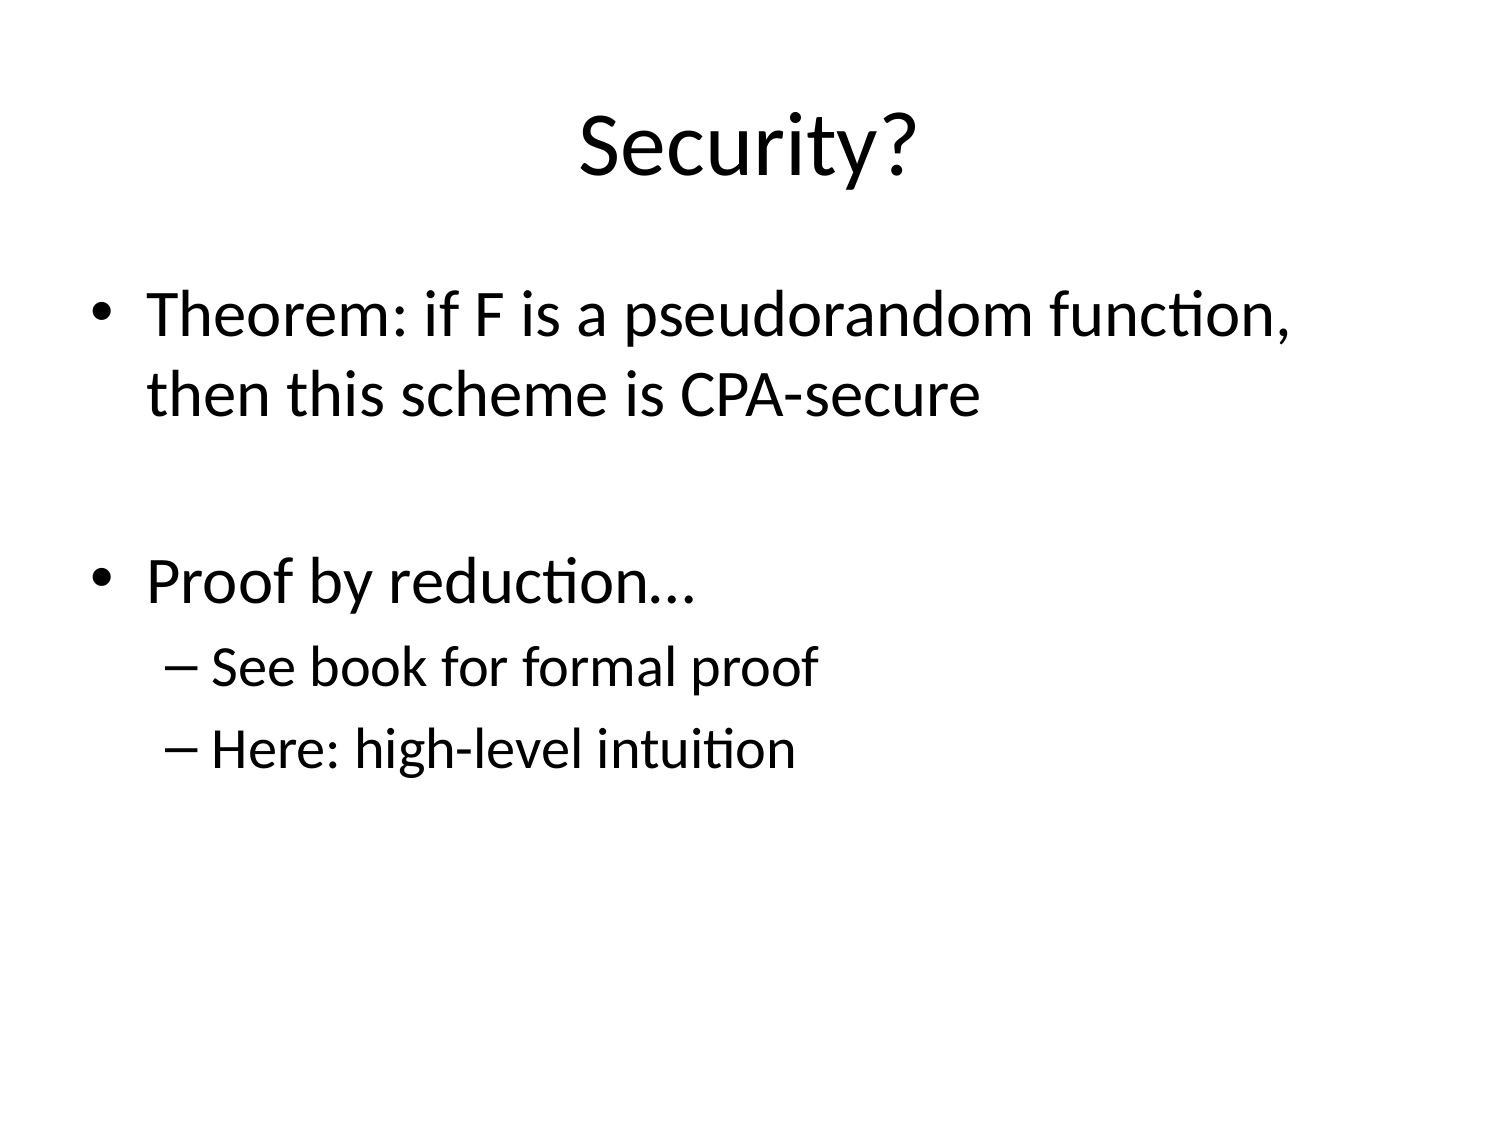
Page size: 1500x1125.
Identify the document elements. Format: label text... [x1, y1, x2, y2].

title Security? [75, 45, 1425, 233]
list Theorem: if F is a pseudorandom function, then this scheme is CPA-secure Proof by reduction… See book for formal proof Here: high-level intuition [75, 262, 1425, 1005]
